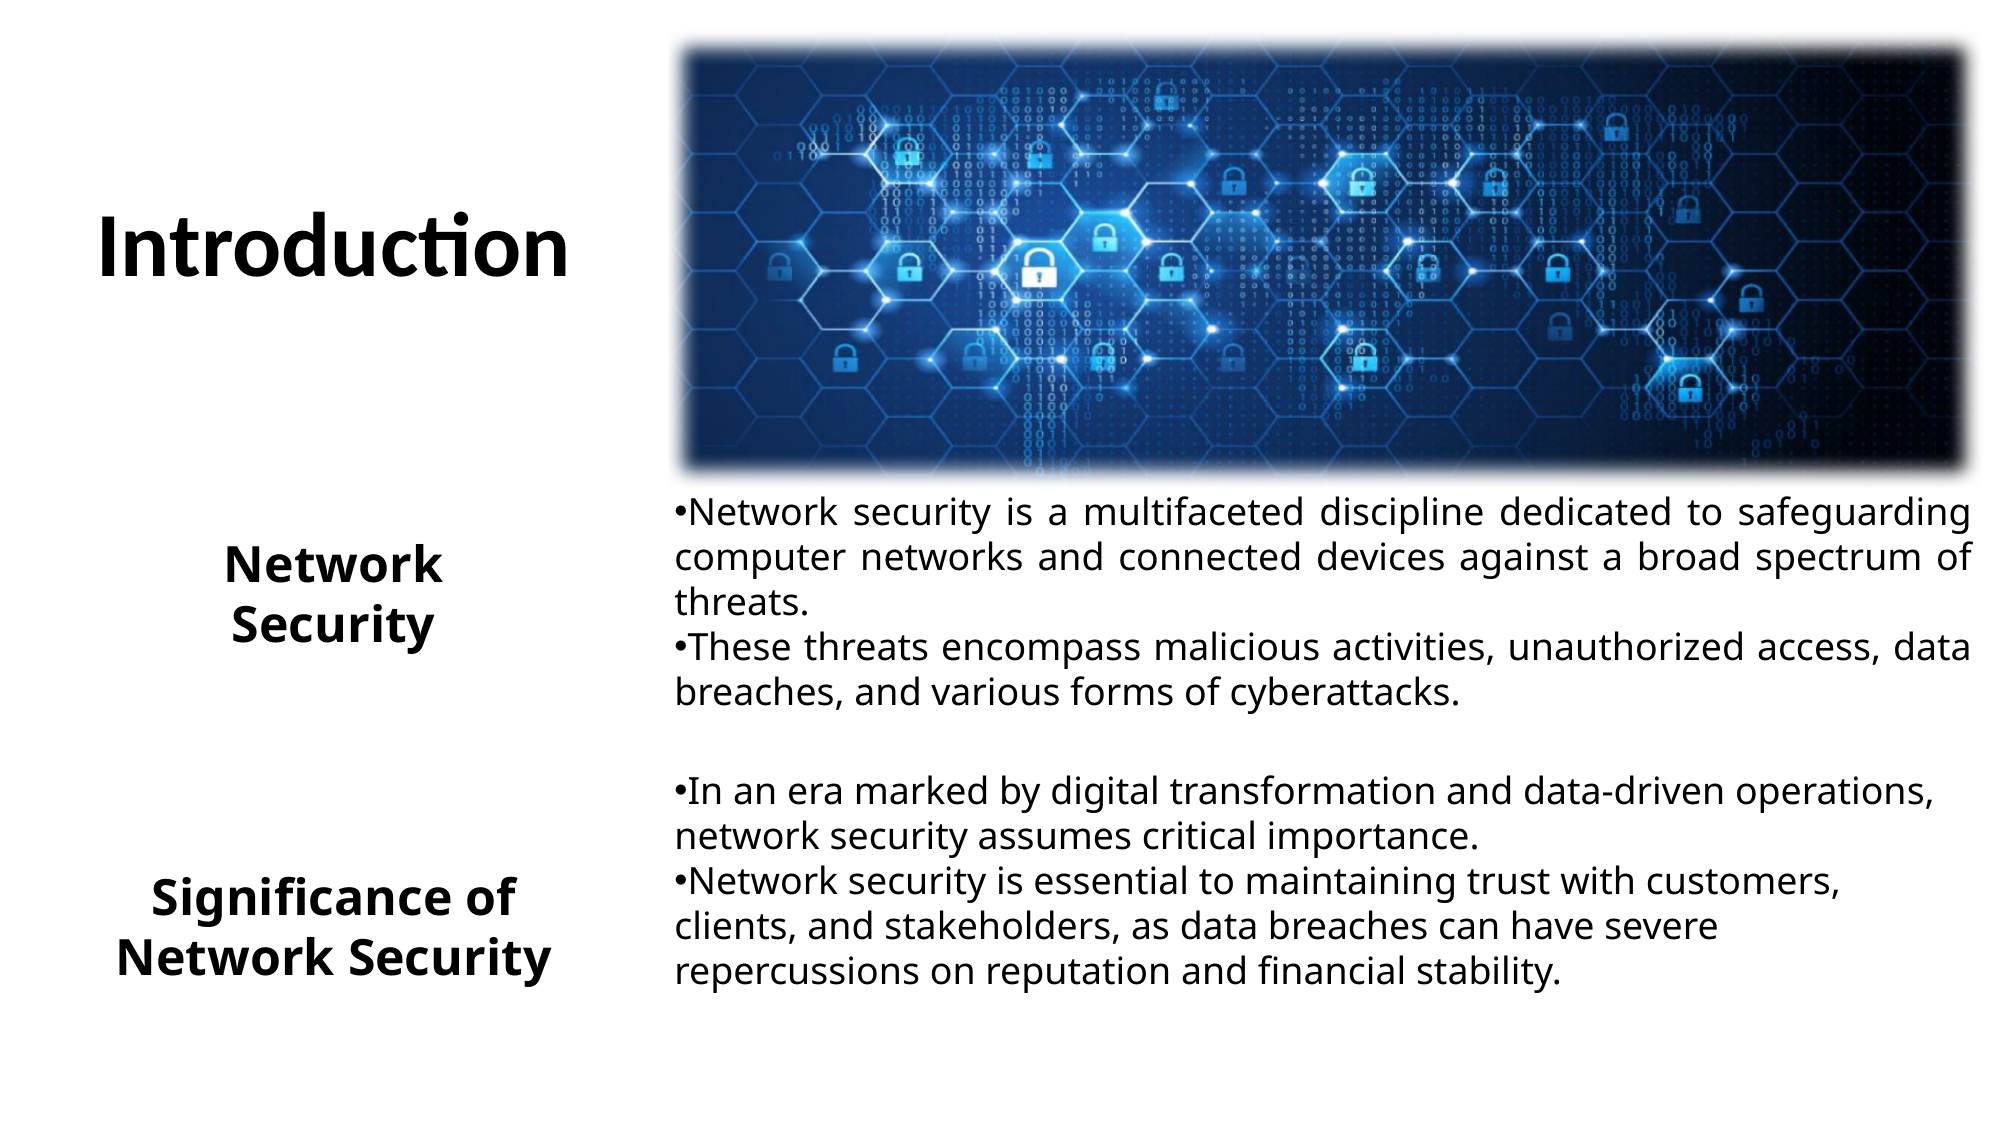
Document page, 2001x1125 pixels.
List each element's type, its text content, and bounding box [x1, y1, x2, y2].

text_box Network security is a multifaceted discipline dedicated to safeguarding computer networks and connected devices against a broad spectrum of threats. These threats encompass malicious activities, unauthorized access, data breaches, and various forms of cyberattacks. [659, 480, 1988, 721]
text_box Significance of Network Security [60, 858, 608, 994]
text_box Introduction [60, 177, 608, 303]
picture [666, 31, 1982, 488]
text_box Network Security [133, 524, 535, 660]
text_box In an era marked by digital transformation and data-driven operations, network security assumes critical importance. Network security is essential to maintaining trust with customers, clients, and stakeholders, as data breaches can have severe repercussions on reputation and financial stability. [659, 759, 1957, 1000]
